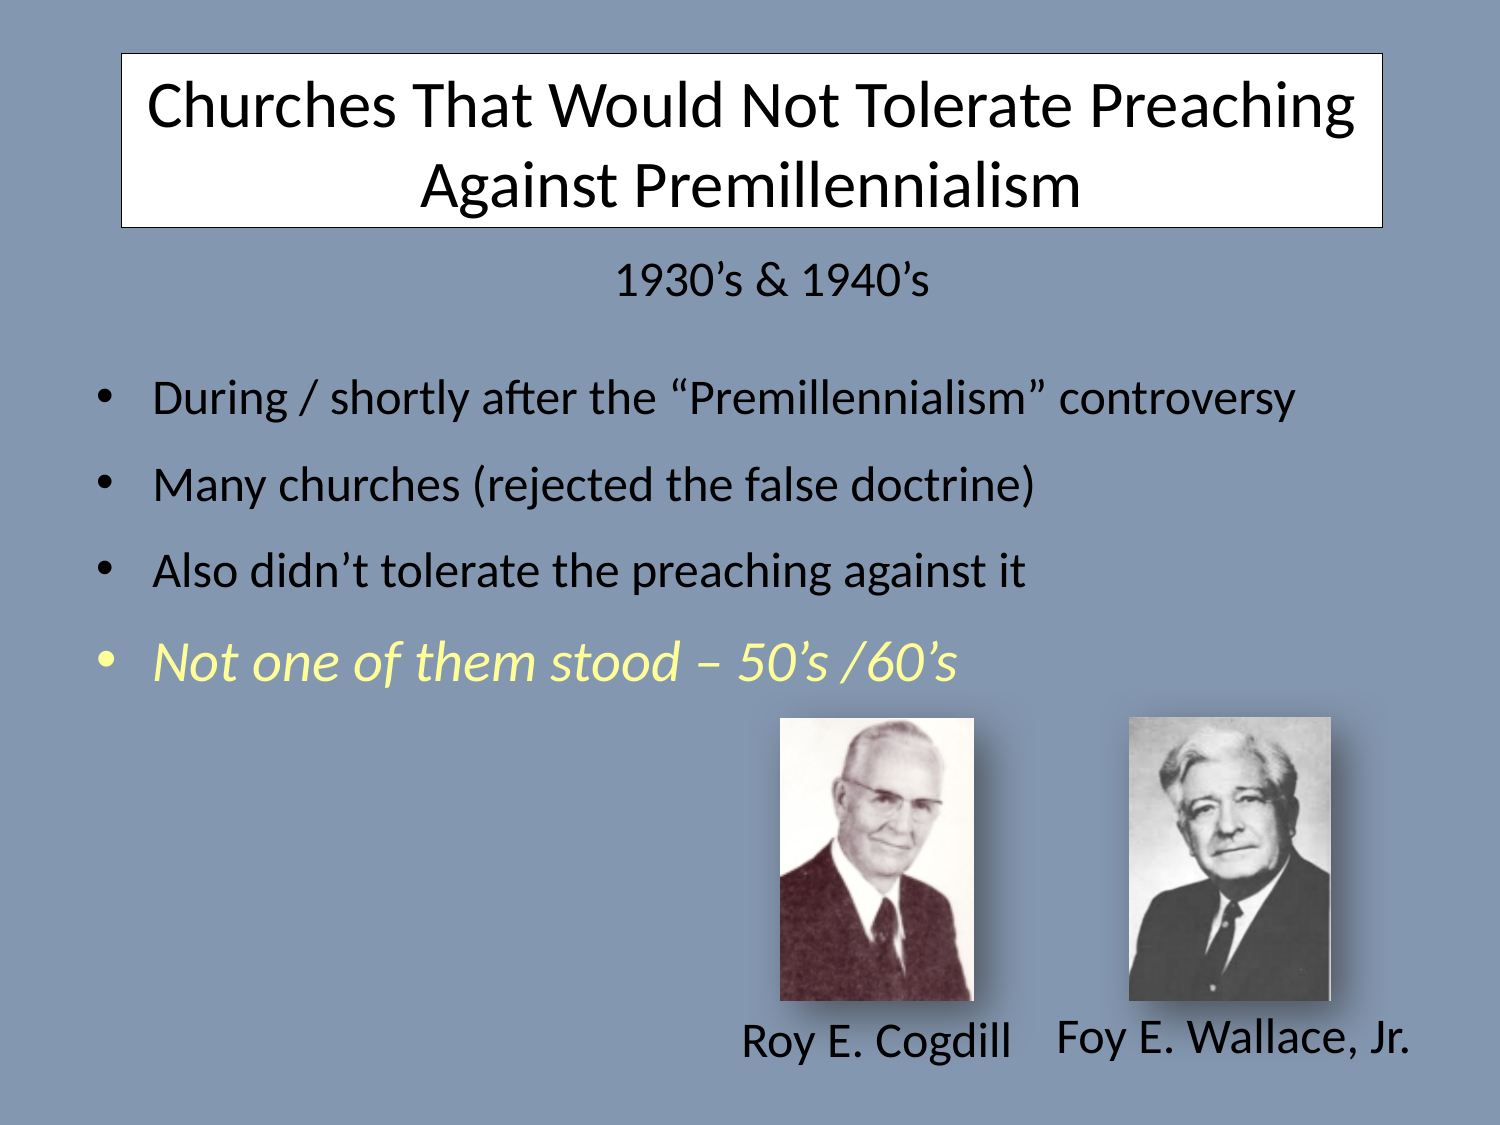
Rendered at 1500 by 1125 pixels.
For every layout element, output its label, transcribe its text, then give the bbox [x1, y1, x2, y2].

text_box Churches That Would Not Tolerate Preaching Against Premillennialism [121, 53, 1383, 228]
text_box Roy E. Cogdill [700, 1000, 1053, 1076]
text_box 1930’s & 1940’s [378, 238, 1166, 314]
picture [780, 718, 974, 1001]
picture [1129, 717, 1331, 1001]
text_box Foy E. Wallace, Jr. [1030, 995, 1438, 1071]
text_box During / shortly after the “Premillennialism” controversy Many churches (rejected the false doctrine) Also didn’t tolerate the preaching against it Not one of them stood – 50’s /60’s [81, 357, 1463, 701]
